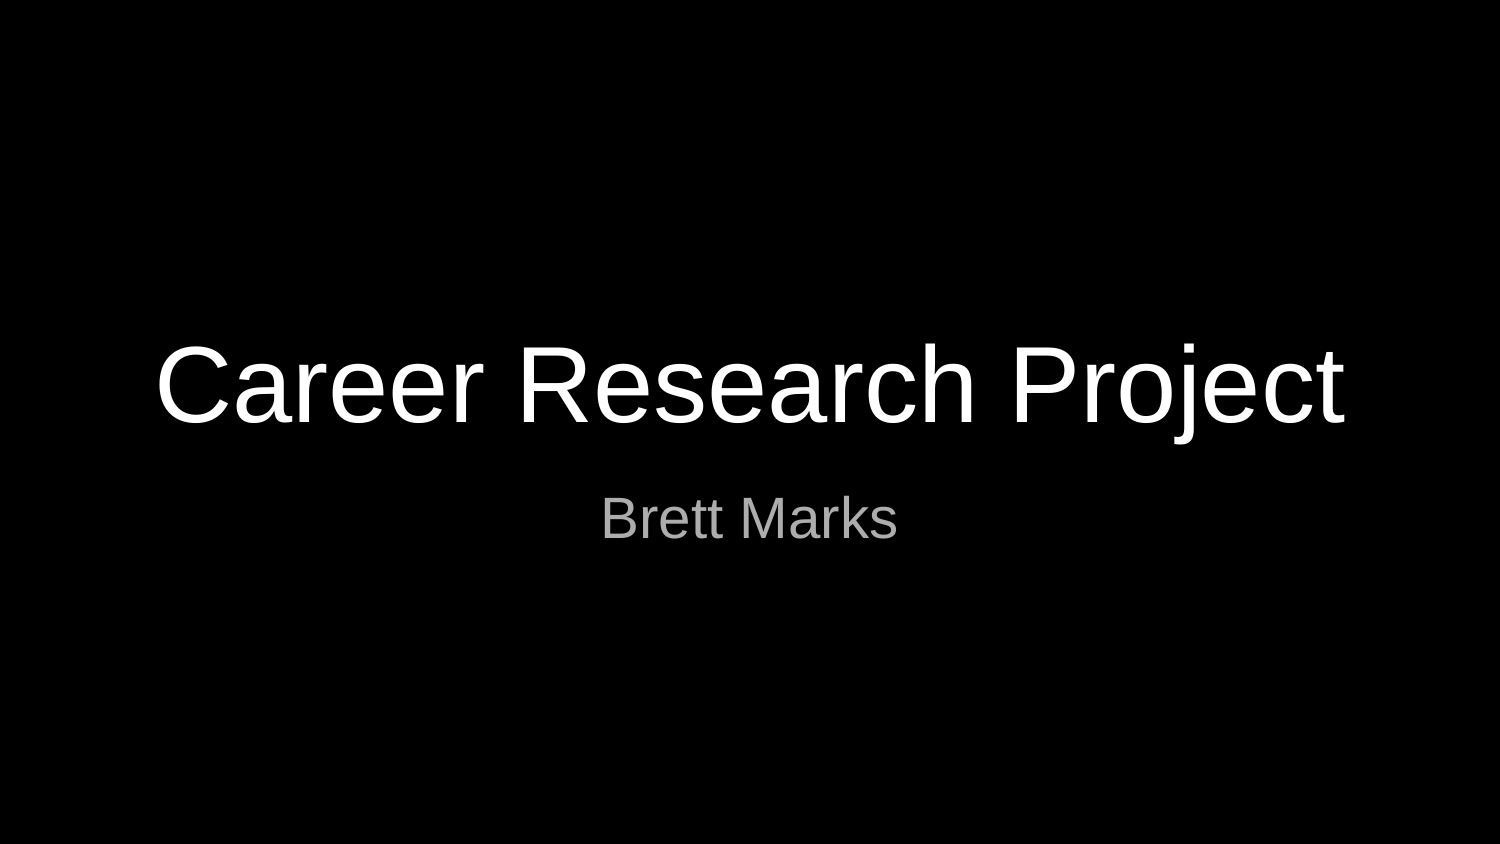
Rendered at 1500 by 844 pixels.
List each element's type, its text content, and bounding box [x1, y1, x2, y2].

title Career Research Project [51, 122, 1449, 459]
subtitle Brett Marks [51, 464, 1449, 595]
